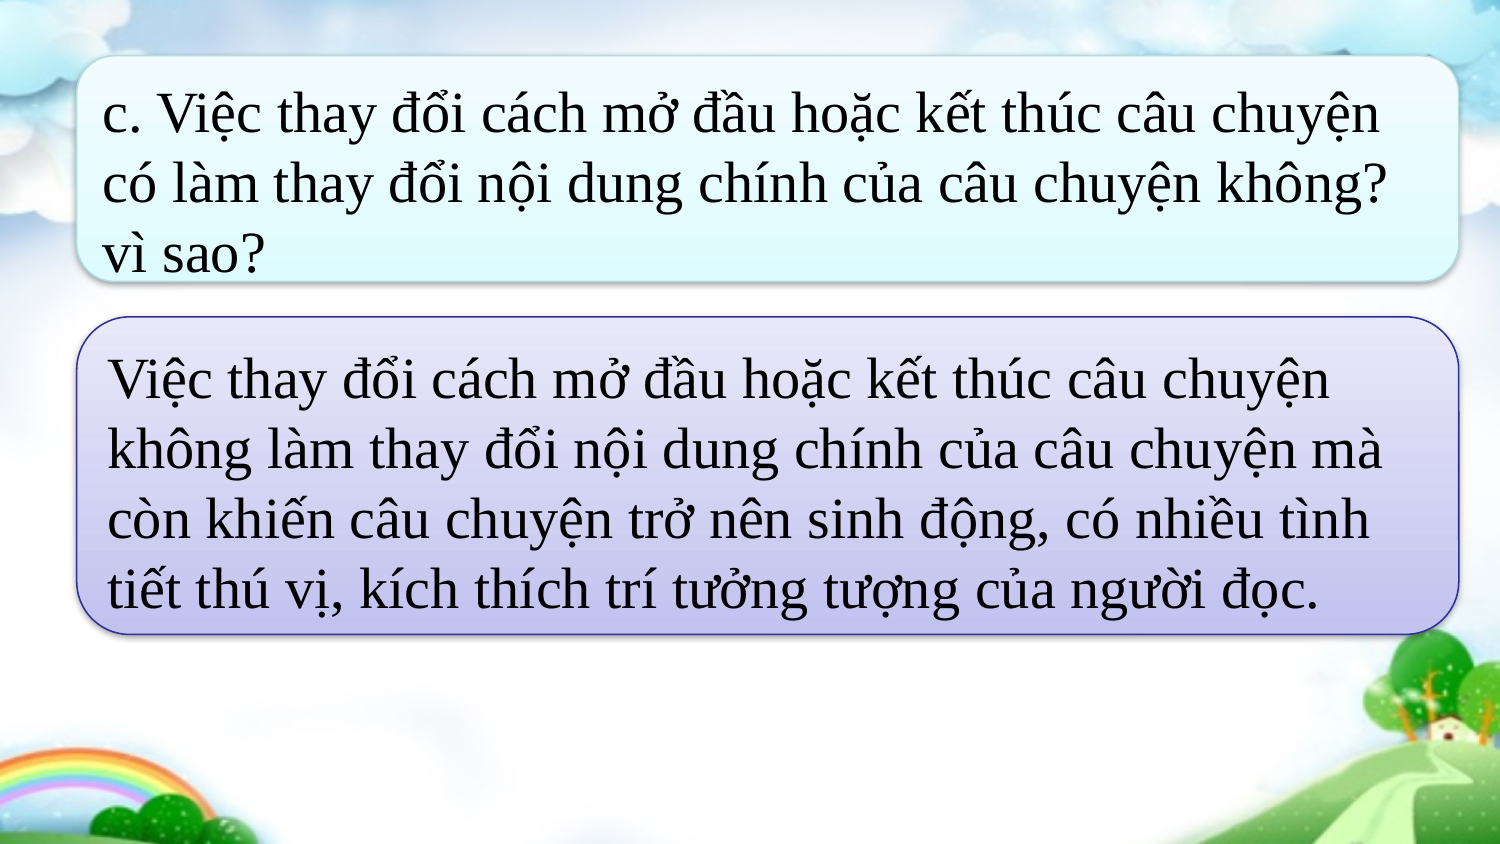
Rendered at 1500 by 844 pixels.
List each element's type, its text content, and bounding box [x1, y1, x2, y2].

picture [0, 0, 1500, 844]
text_box c. Việc thay đổi cách mở đầu hoặc kết thúc câu chuyện có làm thay đổi nội dung chính của câu chuyện không? vì sao? [75, 54, 1460, 283]
text_box Việc thay đổi cách mở đầu hoặc kết thúc câu chuyện không làm thay đổi nội dung chính của câu chuyện mà còn khiến câu chuyện trở nên sinh động, có nhiều tình tiết thú vị, kích thích trí tưởng tượng của người đọc. [75, 316, 1460, 636]
